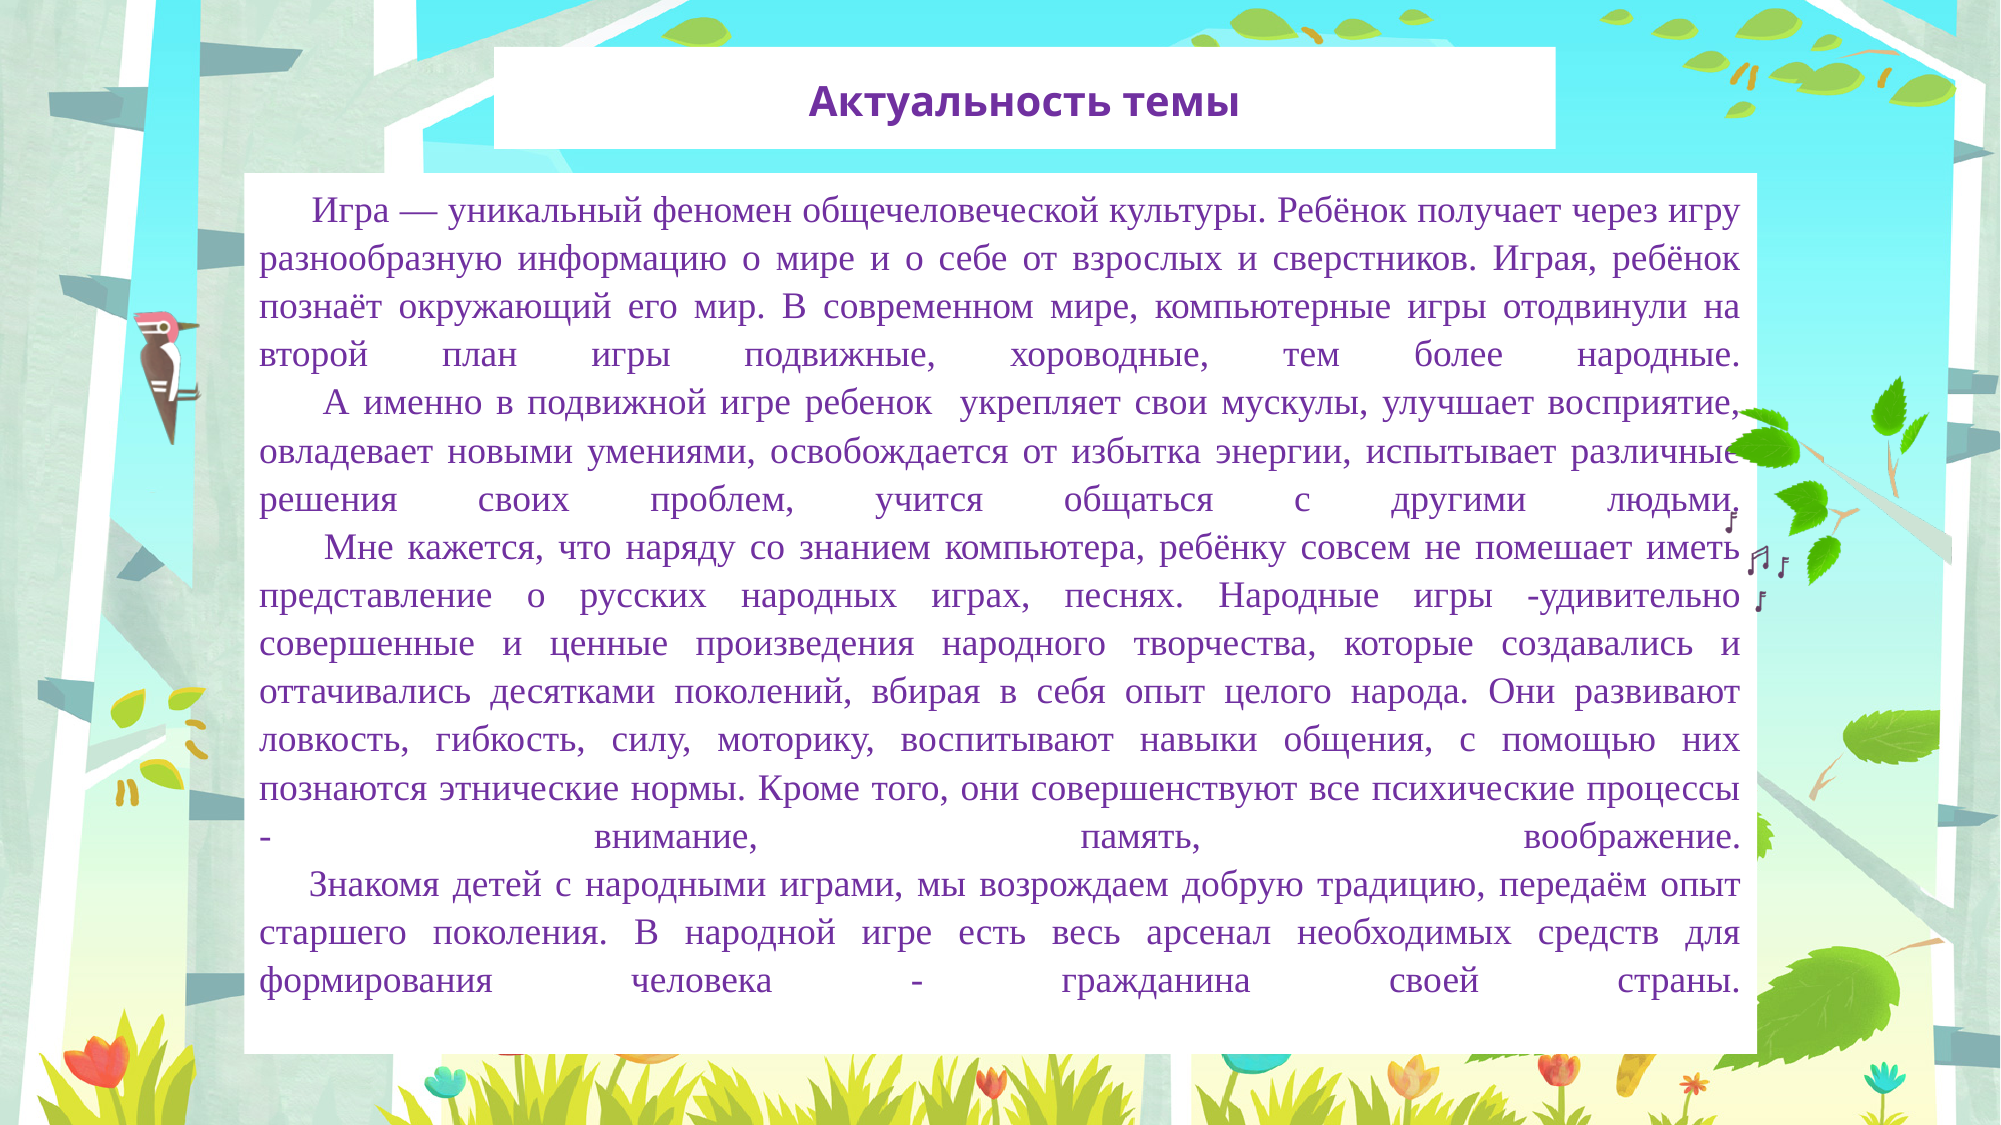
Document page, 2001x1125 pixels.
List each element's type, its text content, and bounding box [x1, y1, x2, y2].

text_box Актуальность темы [493, 46, 1557, 150]
picture [0, 0, 2001, 1125]
title Игра — уникальный феномен общечеловеческой культуры. Ребёнок получает через игру разнообразную информацию о мире и о себе от взрослых и сверстников. Играя, ребёнок познаёт окружающий его мир. В современном мире, компьютерные игры отодвинули на второй план игры подвижные, хороводные, тем более народные. А именно в подвижной игре ребенок укрепляет свои мускулы, улучшает восприятие, овладевает новыми умениями, освобождается от избытка энергии, испытывает различные решения своих проблем, учится общаться с другими людьми. Мне кажется, что наряду со знанием компьютера, ребёнку совсем не помешает иметь представление о русских народных играх, песнях. Народные игры -удивительно совершенные и ценные произведения народного творчества, которые создавались и оттачивались десятками поколений, вбирая в себя опыт целого народа. Они развивают ловкость, гибкость, силу, моторику, воспитывают навыки общения, с помощью них познаются этнические нормы. Кроме того, они совершенствуют все психические процессы - внимание, память, воображение. Знакомя детей с народными играми, мы возрождаем добрую традицию, передаём опыт старшего поколения. В народной игре есть весь арсенал необходимых средств для формирования человека - гражданина своей страны. [241, 170, 1760, 1057]
